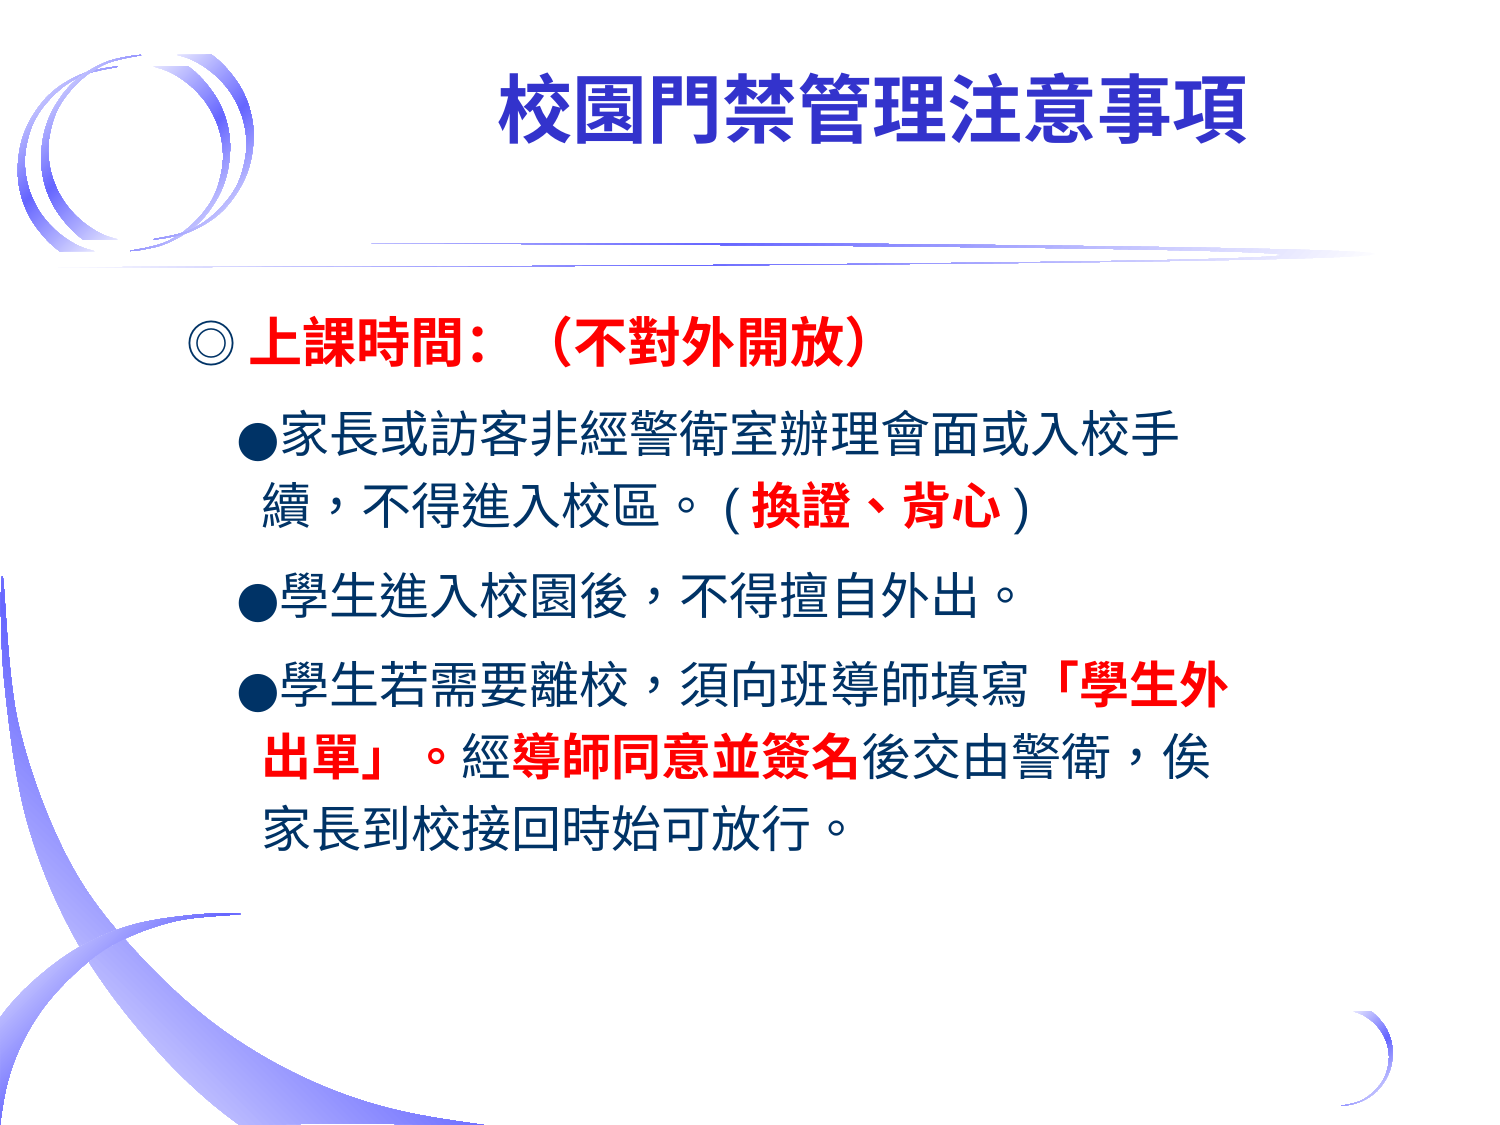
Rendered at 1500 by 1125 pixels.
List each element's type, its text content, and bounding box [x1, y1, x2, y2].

text_box ◎上課時間：（不對外開放） 家長或訪客非經警衛室辦理會面或入校手續，不得進入校區。(換證、背心) 學生進入校園後，不得擅自外出。 學生若需要離校，須向班導師填寫「學生外出單」。經導師同意並簽名後交由警衛，俟家長到校接回時始可放行。 [171, 280, 1270, 962]
text_box 校園門禁管理注意事項 [482, 54, 1289, 160]
